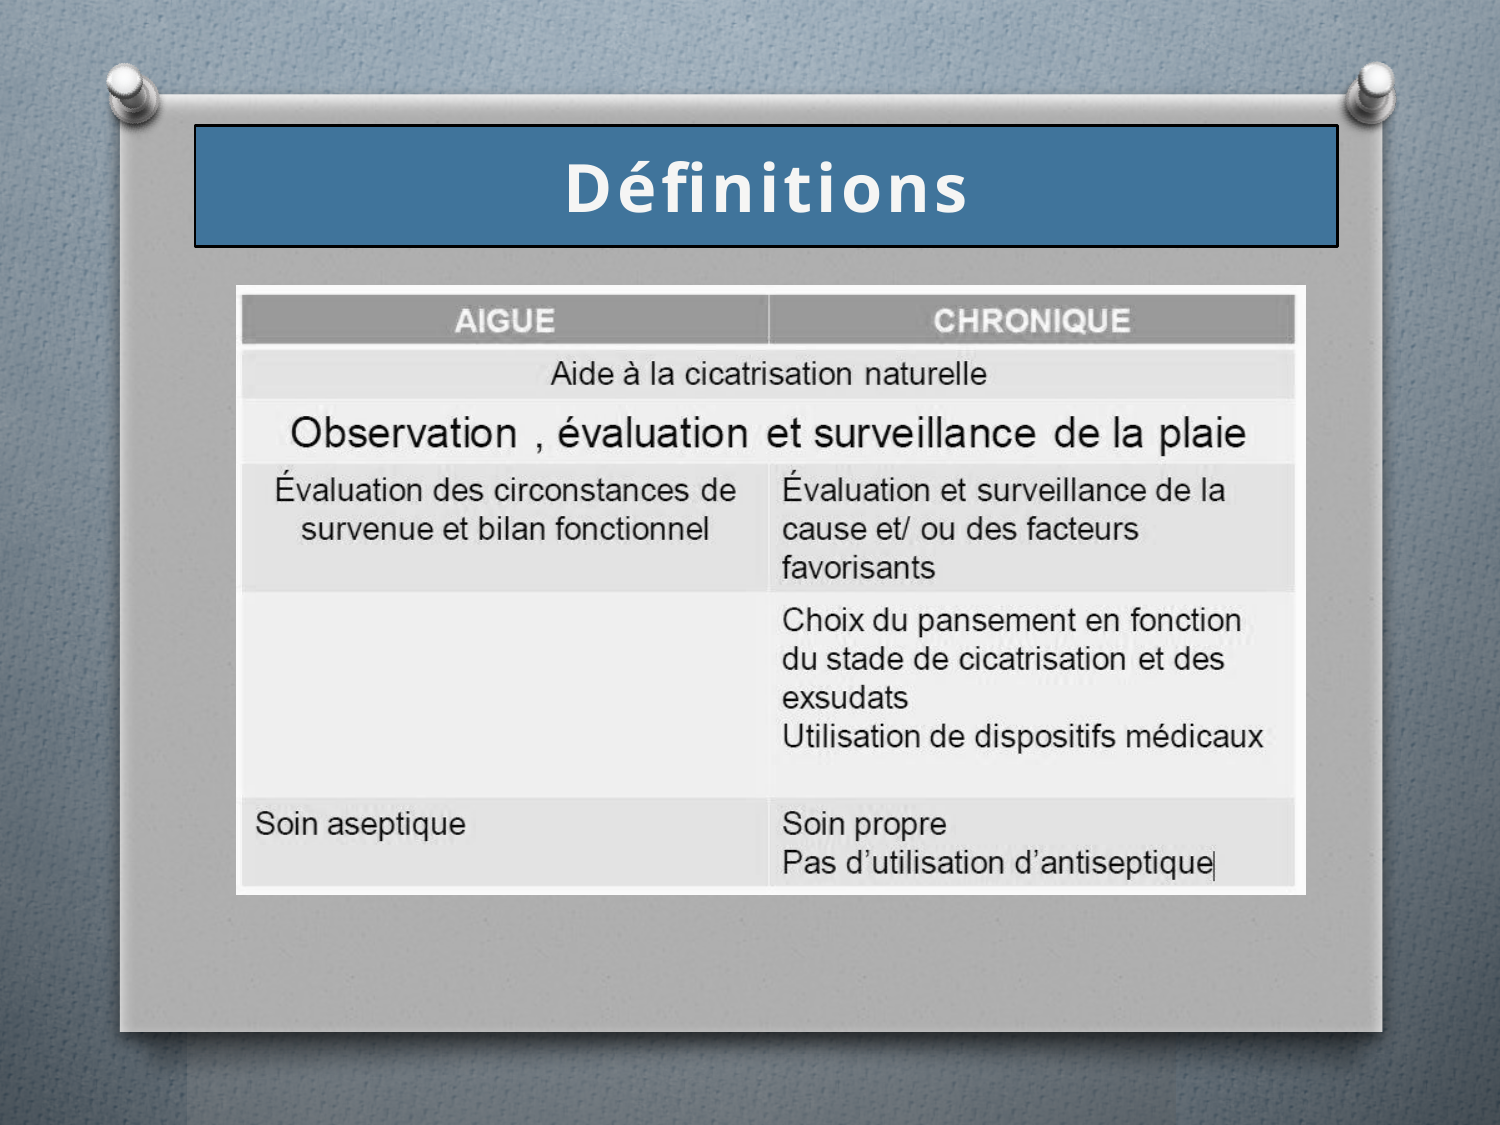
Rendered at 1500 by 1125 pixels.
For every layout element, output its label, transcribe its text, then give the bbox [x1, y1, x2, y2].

picture [236, 285, 1306, 895]
title Définitions [194, 124, 1339, 248]
picture [1317, 35, 1439, 156]
picture [75, 29, 198, 153]
